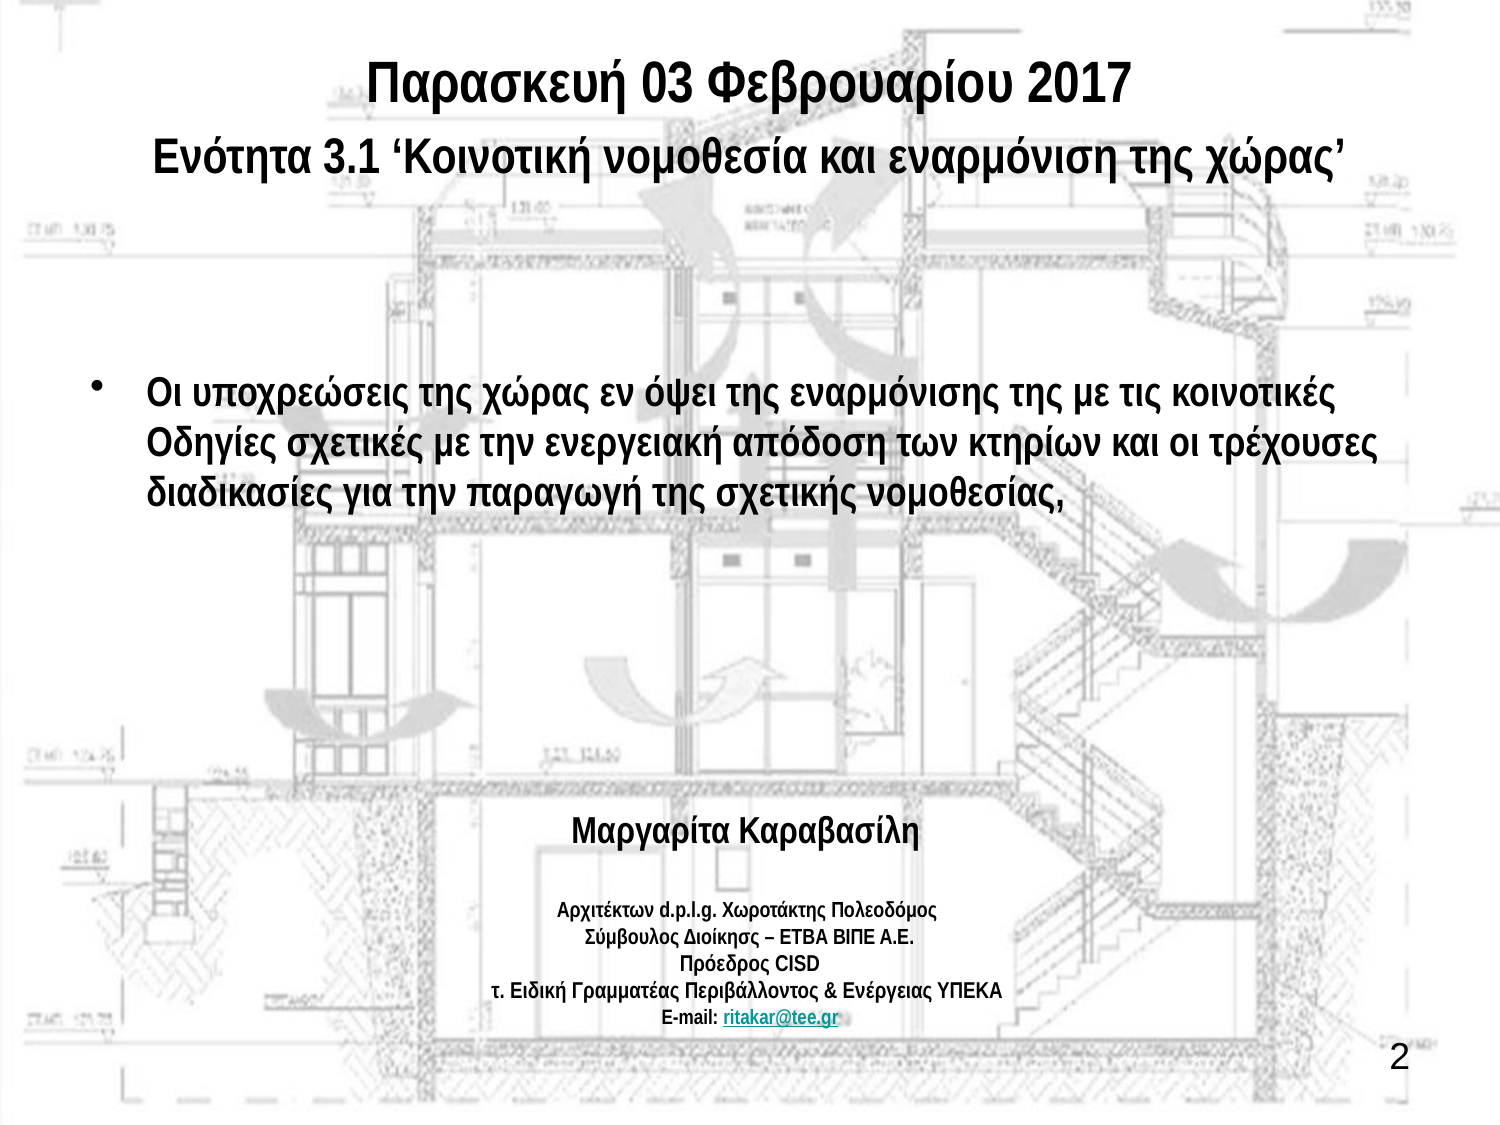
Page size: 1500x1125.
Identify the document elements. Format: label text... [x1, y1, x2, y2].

text_box Mαργαρίτα Καραβασίλη Αρχιτέκτων d.p.l.g. Χωροτάκτης Πολεοδόμος Σύμβουλος Διοίκησς – ΕΤΒΑ ΒΙΠΕ Α.Ε. Πρόεδρος CISD τ. Ειδική Γραμματέας Περιβάλλοντος & Ενέργειας ΥΠΕΚΑ E-mail: ritakar@tee.gr [431, 798, 1069, 1116]
title Παρασκευή 03 Φεβρουαρίου 2017 Ενότητα 3.1 ‘Κοινοτική νομοθεσία και εναρμόνιση της χώρας’ [75, 45, 1425, 233]
list Οι υποχρεώσεις της χώρας εν όψει της εναρμόνισης της με τις κοινοτικές Οδηγίες σχετικές με την ενεργειακή απόδοση των κτηρίων και οι τρέχουσες διαδικασίες για την παραγωγή της σχετικής νομοθεσίας, [75, 357, 1425, 1101]
picture [0, 0, 1500, 1125]
slide_number 2 [1074, 1024, 1426, 1103]
